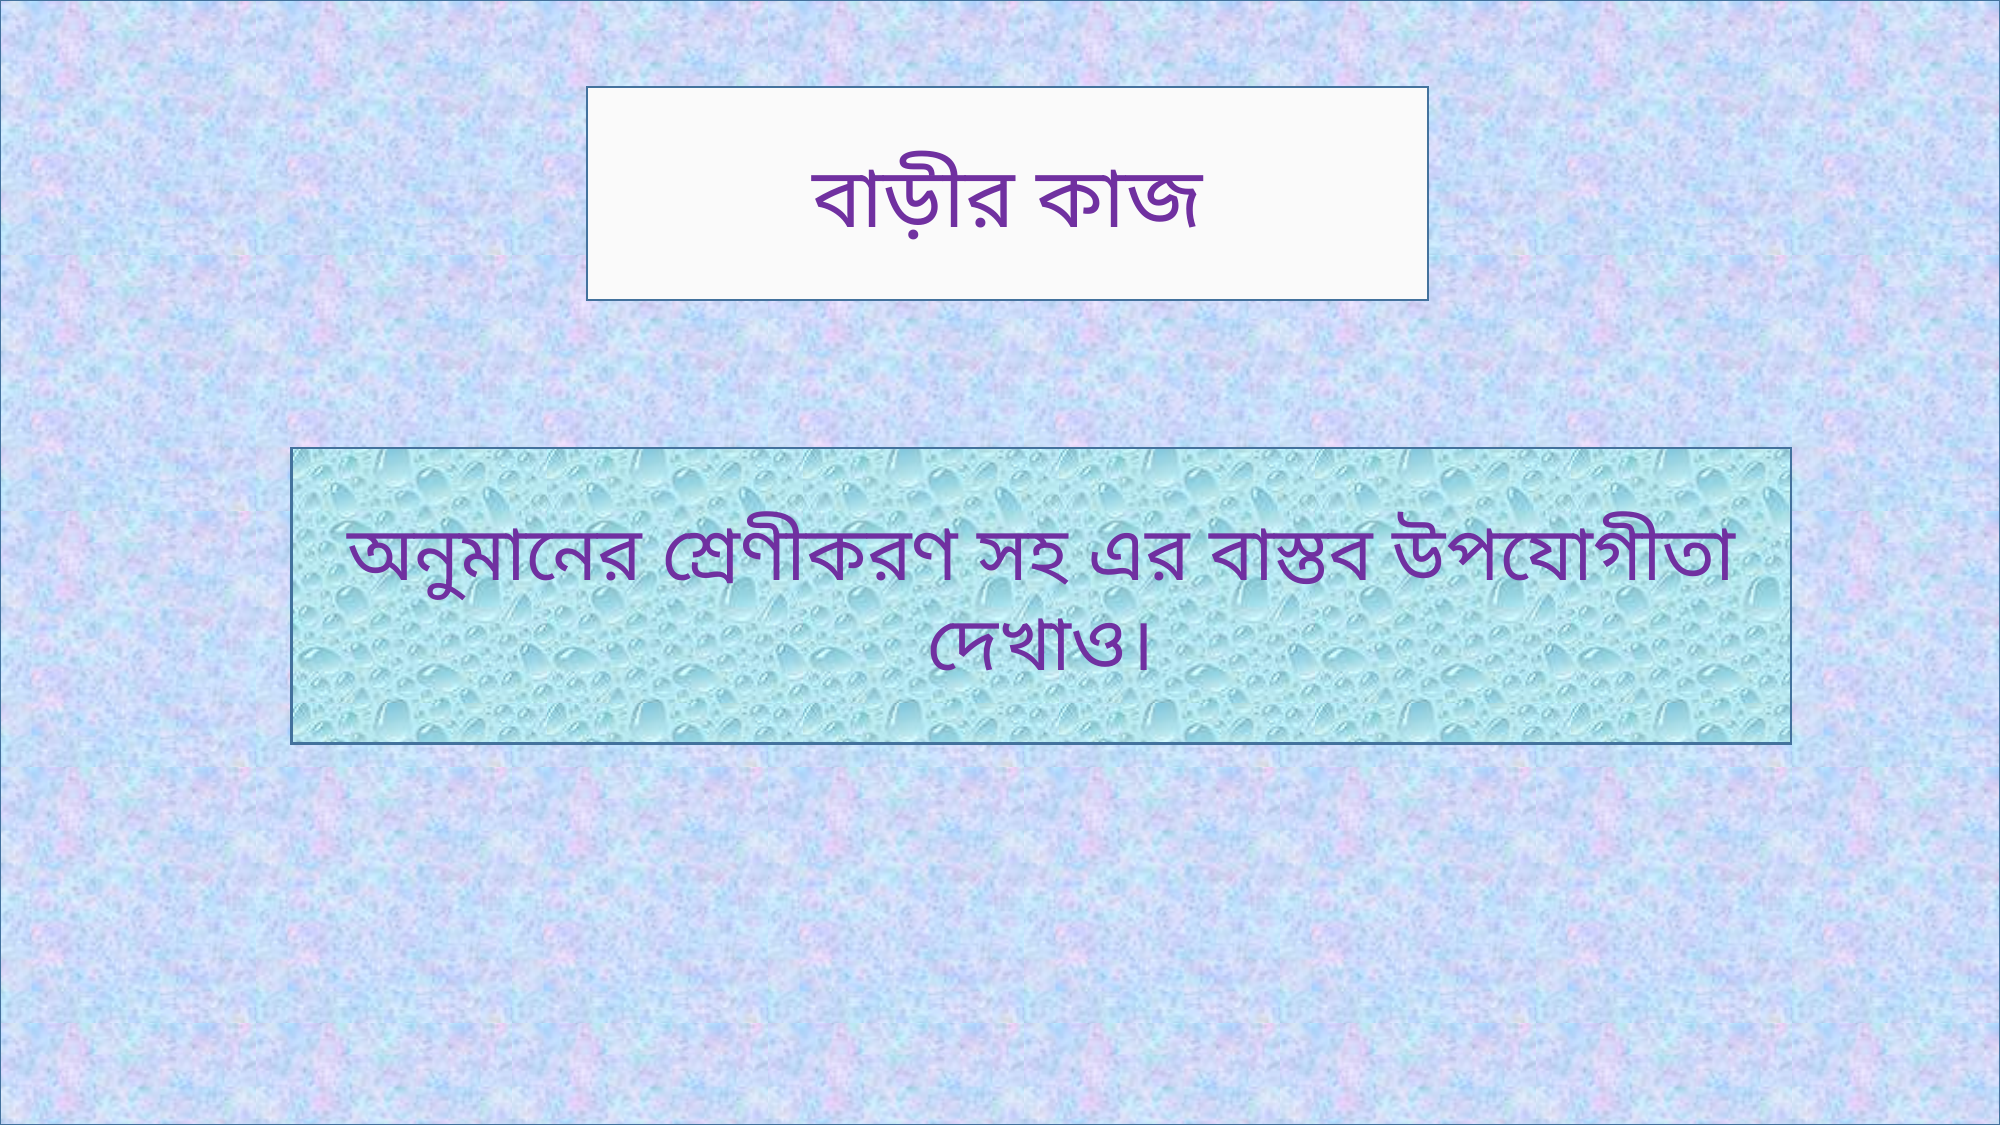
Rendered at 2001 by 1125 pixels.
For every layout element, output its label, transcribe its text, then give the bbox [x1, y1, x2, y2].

text_box বাড়ীর কাজ [586, 86, 1429, 301]
text_box অনুমানের শ্রেণীকরণ সহ এর বাস্তব উপযোগীতা দেখাও। [290, 447, 1792, 745]
text_box [0, 0, 2000, 1125]
